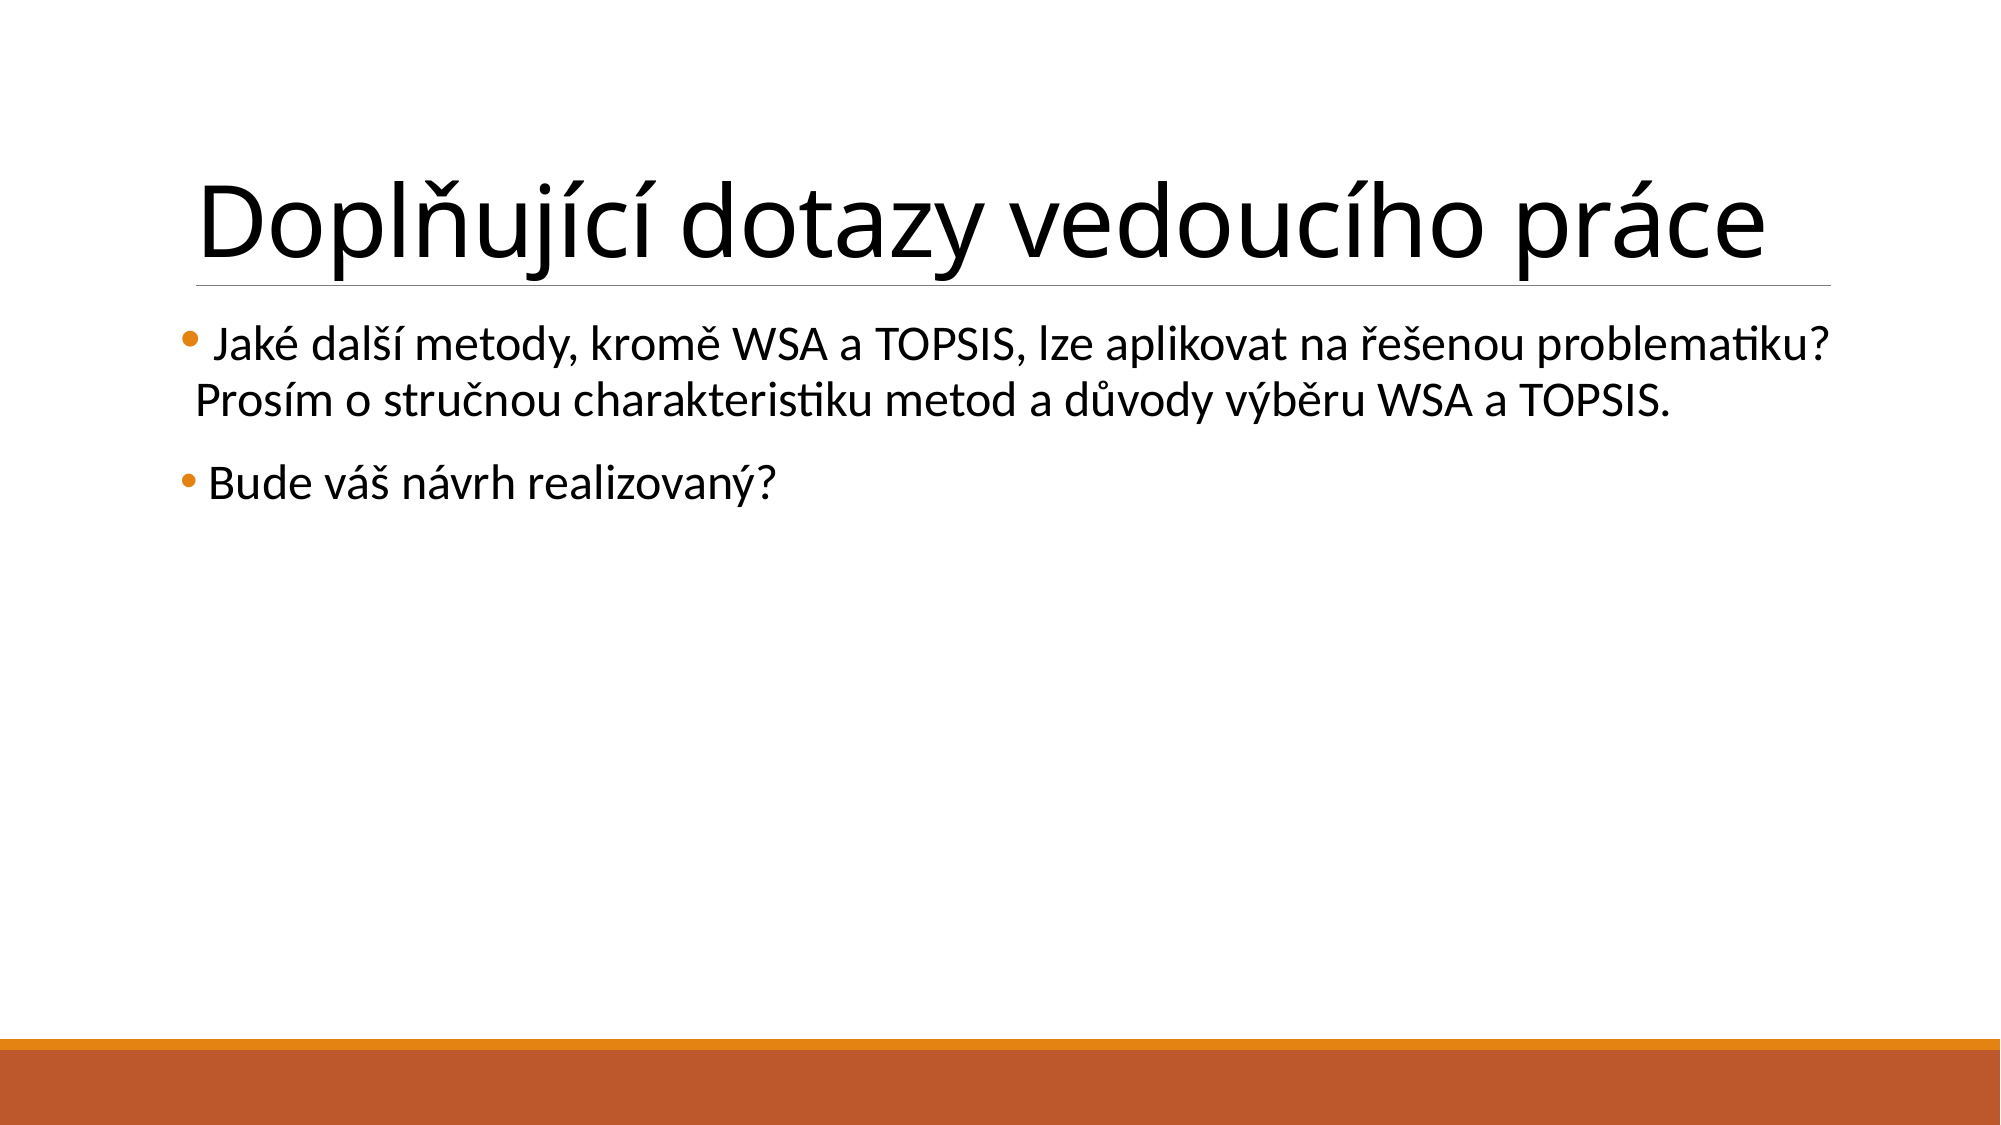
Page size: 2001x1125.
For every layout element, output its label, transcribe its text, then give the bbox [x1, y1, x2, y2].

list Jaké další metody, kromě WSA a TOPSIS, lze aplikovat na řešenou problematiku? Prosím o stručnou charakteristiku metod a důvody výběru WSA a TOPSIS. Bude váš návrh realizovaný? [180, 302, 1847, 963]
title Doplňující dotazy vedoucího práce [180, 47, 1830, 285]
